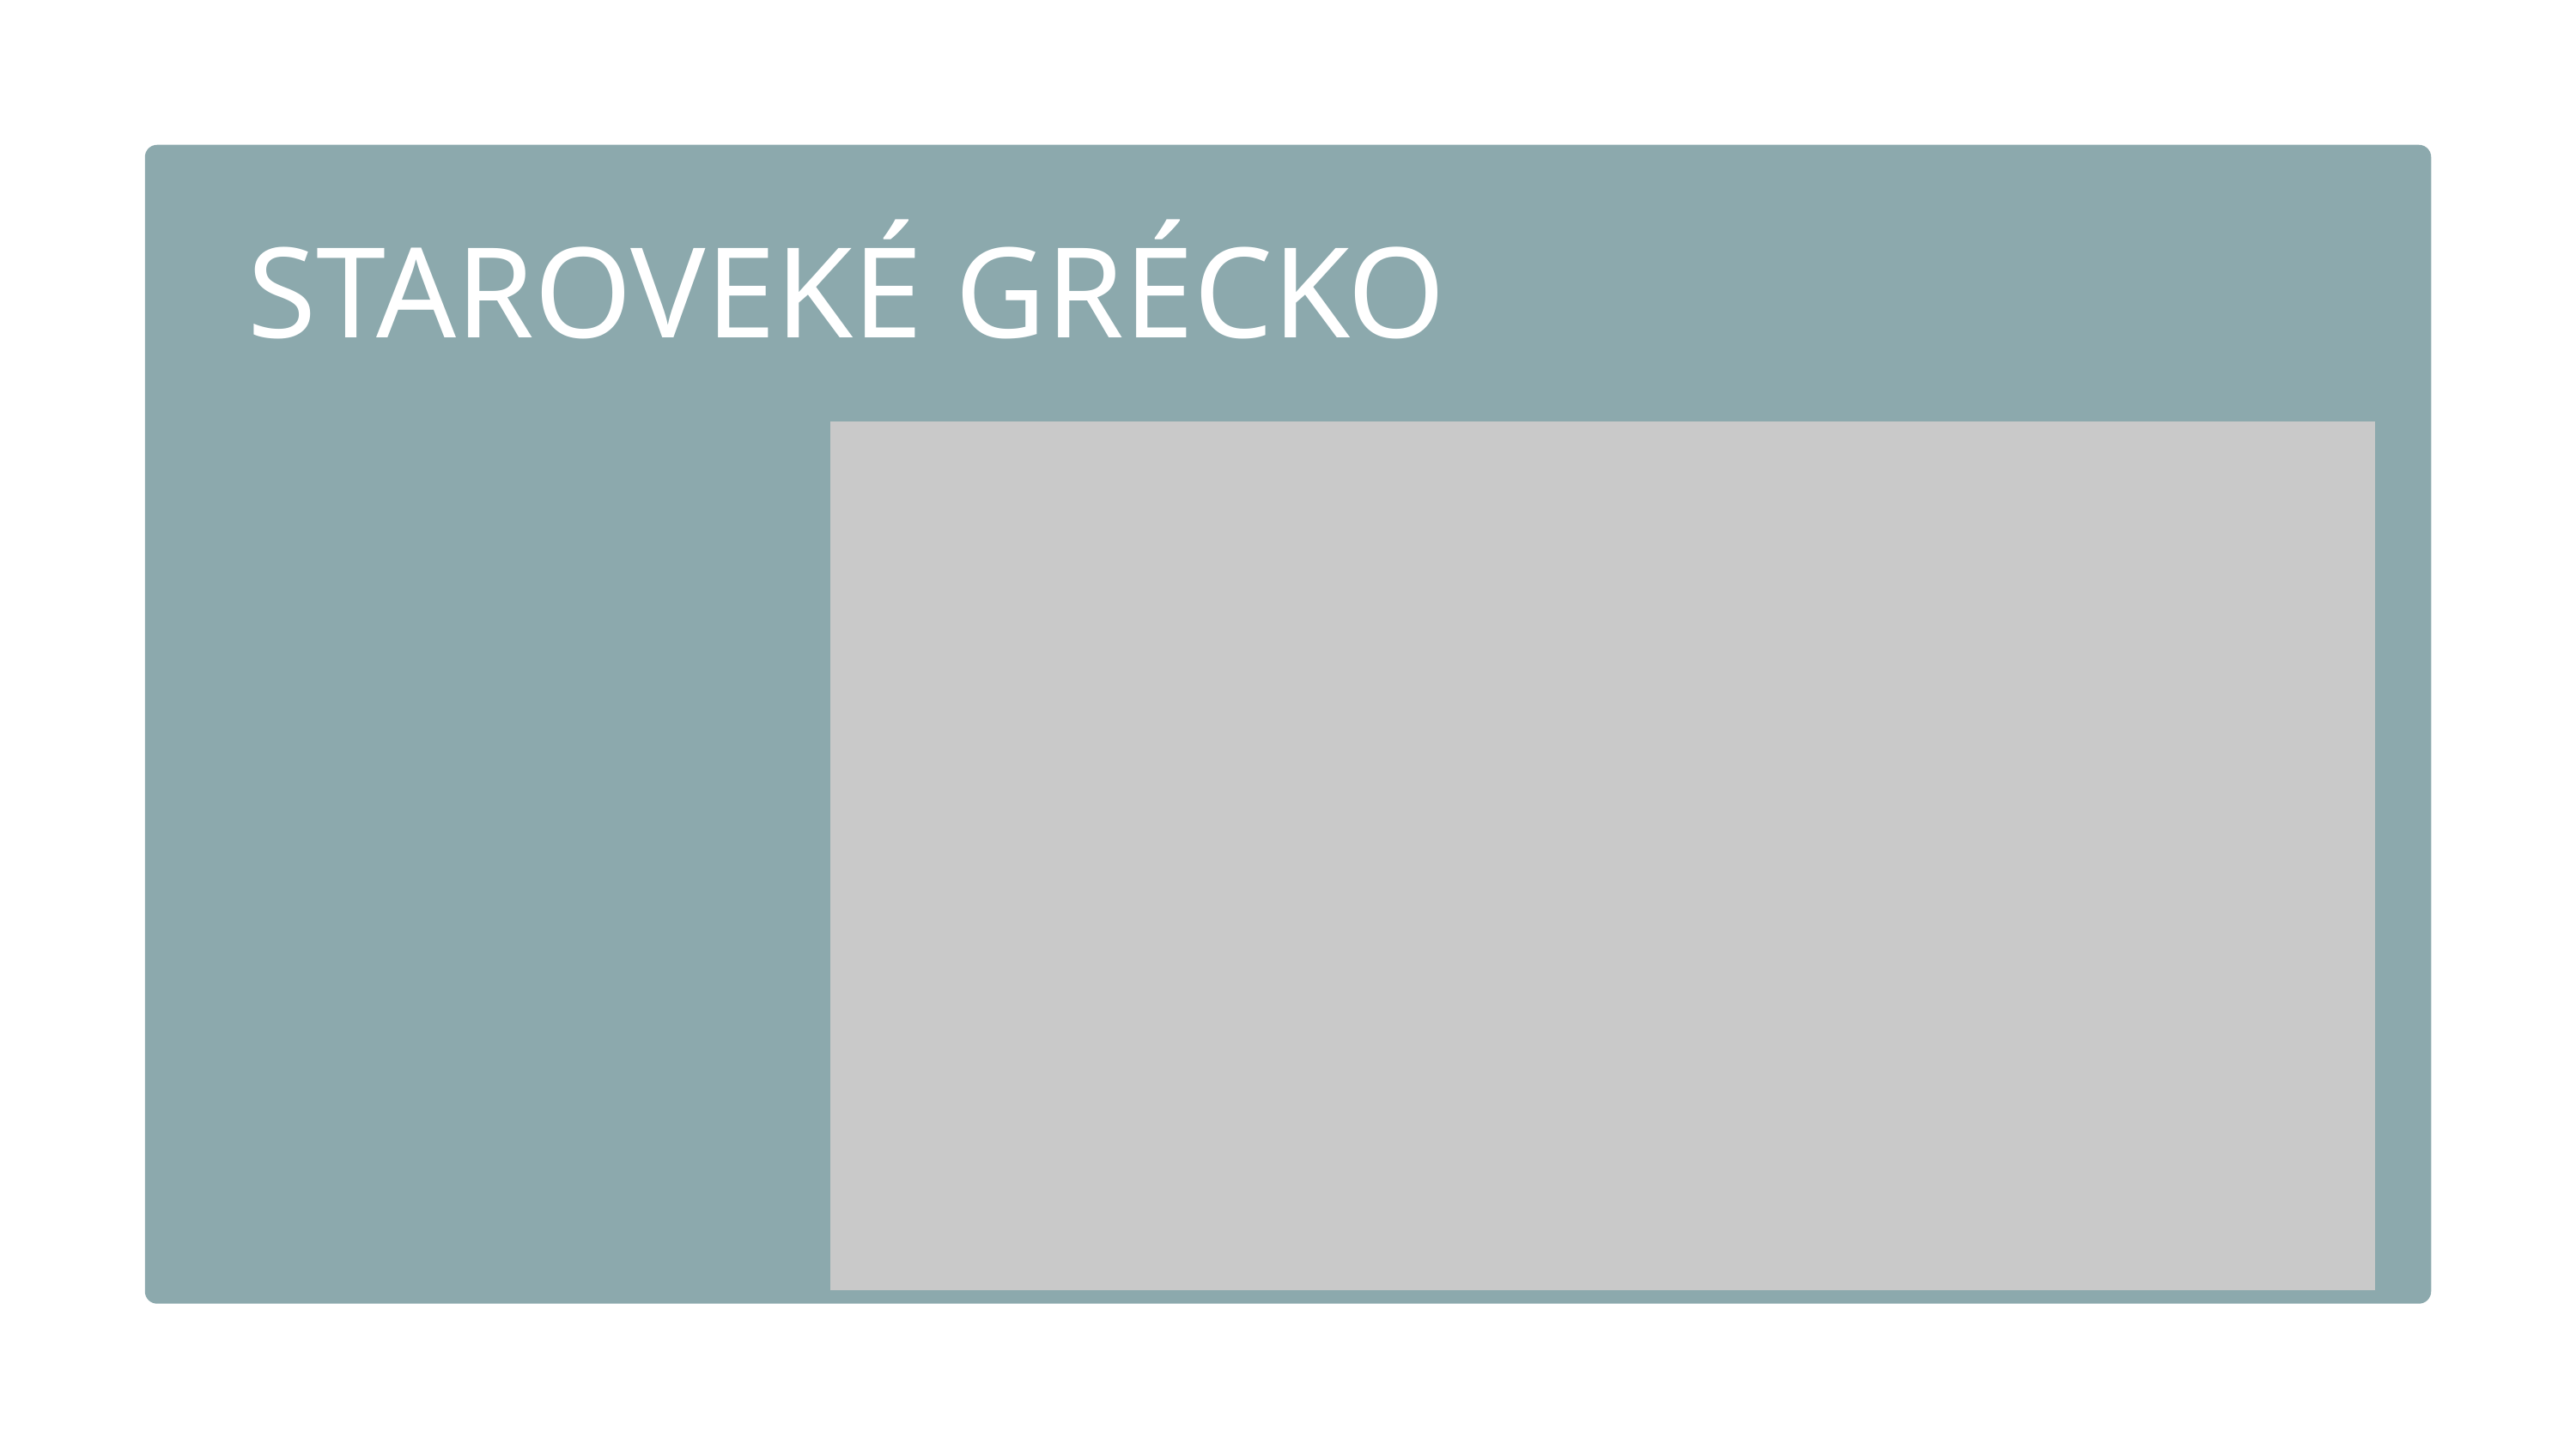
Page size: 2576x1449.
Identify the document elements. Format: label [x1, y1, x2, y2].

text_box [829, 421, 2376, 1291]
text_box [144, 144, 2432, 1304]
